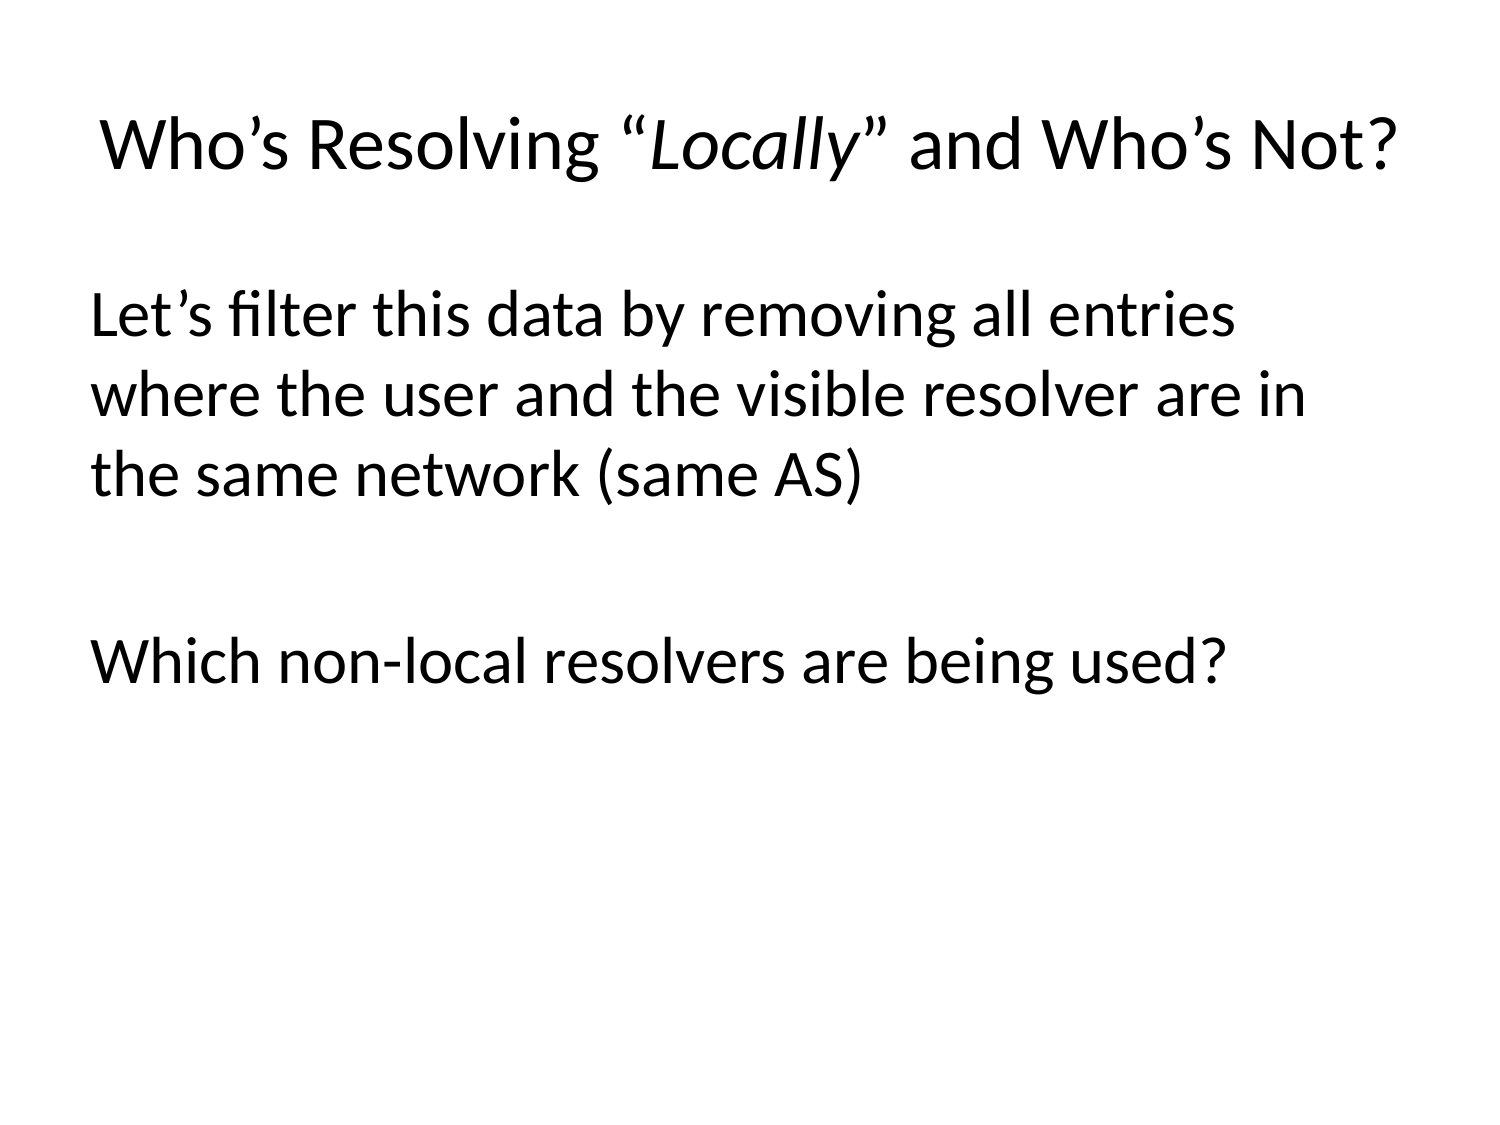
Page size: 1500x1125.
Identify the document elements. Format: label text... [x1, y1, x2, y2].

title Who’s Resolving “Locally” and Who’s Not? [75, 45, 1425, 233]
list Let’s filter this data by removing all entries where the user and the visible resolver are in the same network (same AS) Which non-local resolvers are being used? [75, 262, 1425, 1005]
